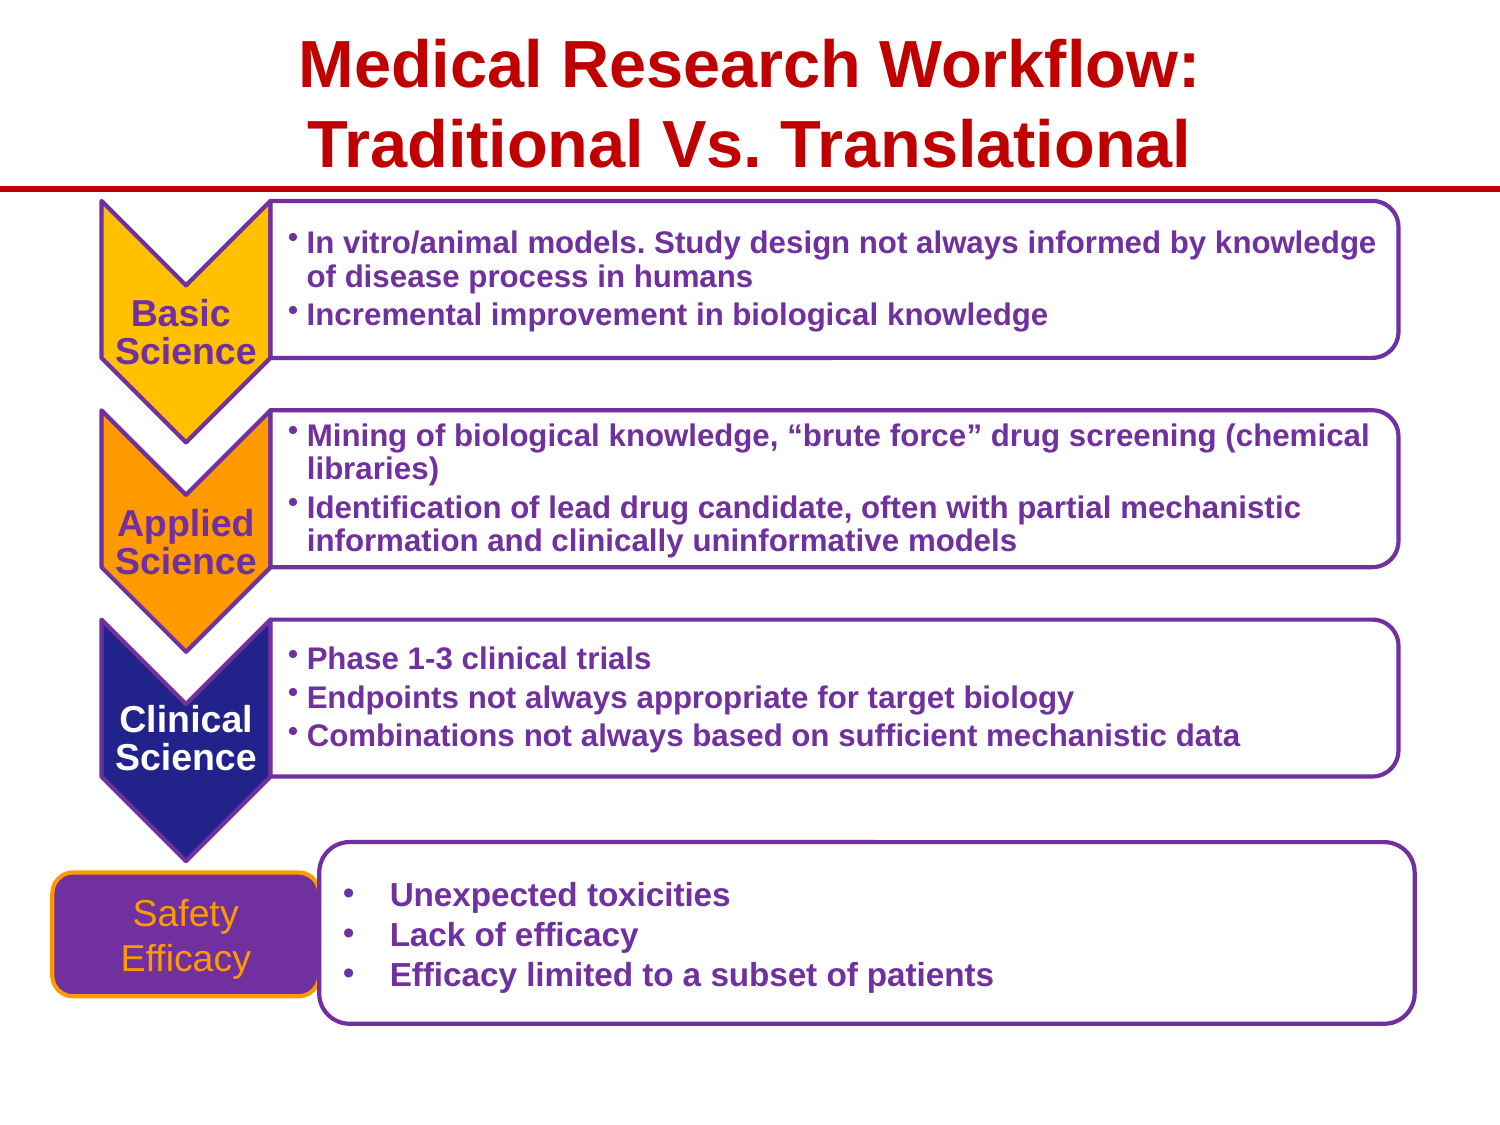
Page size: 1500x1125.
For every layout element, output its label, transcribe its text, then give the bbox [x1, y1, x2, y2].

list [101, 200, 1399, 862]
text_box Safety Efficacy [50, 870, 317, 999]
text_box Unexpected toxicities Lack of efficacy Efficacy limited to a subset of patients [317, 845, 1417, 1026]
title Medical Research Workflow: Traditional Vs. Translational [74, 7, 1426, 186]
